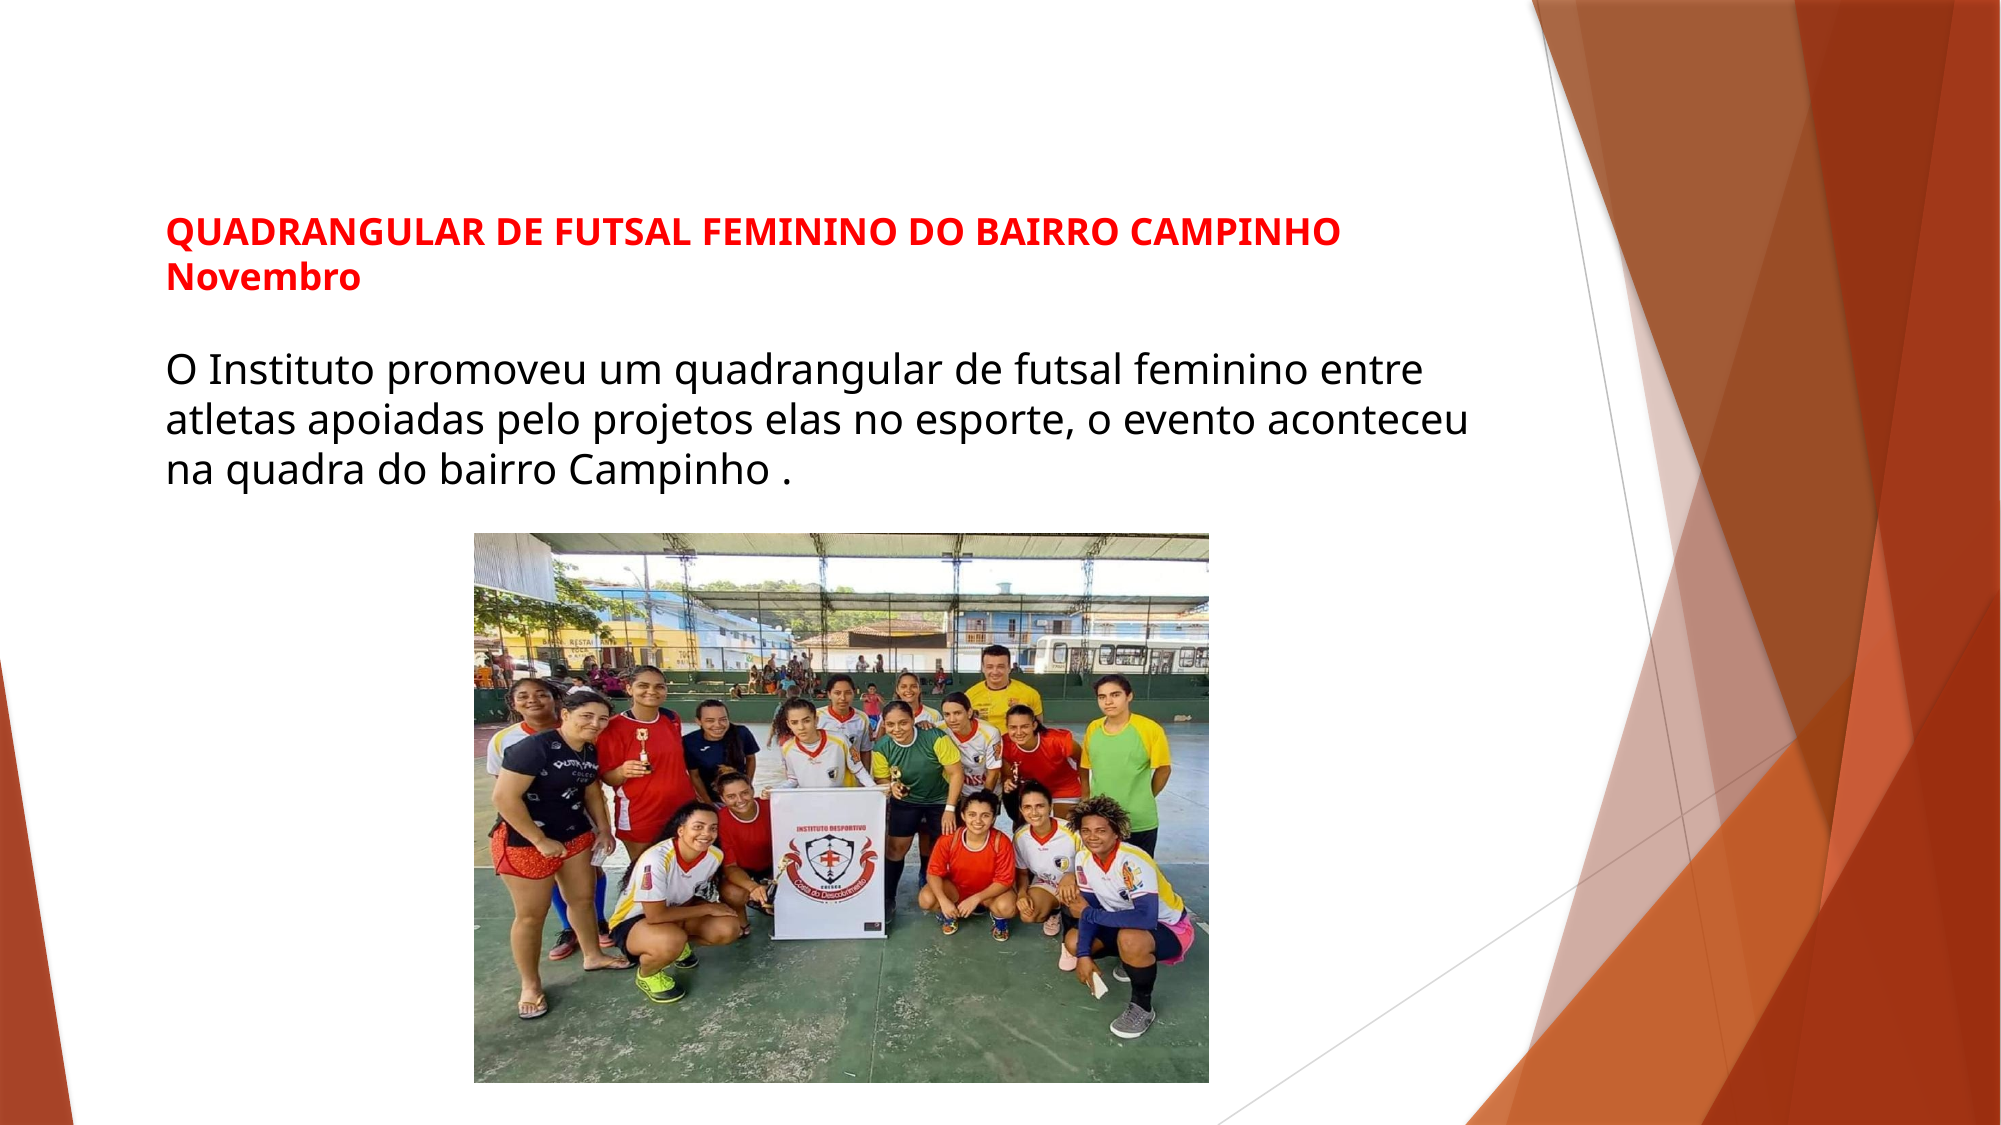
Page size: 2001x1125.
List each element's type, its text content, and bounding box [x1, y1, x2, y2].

picture [473, 533, 1210, 1083]
text_box QUADRANGULAR DE FUTSAL FEMININO DO BAIRRO CAMPINHO Novembro O Instituto promoveu um quadrangular de futsal feminino entre atletas apoiadas pelo projetos elas no esporte, o evento aconteceu na quadra do bairro Campinho . [150, 200, 1533, 500]
